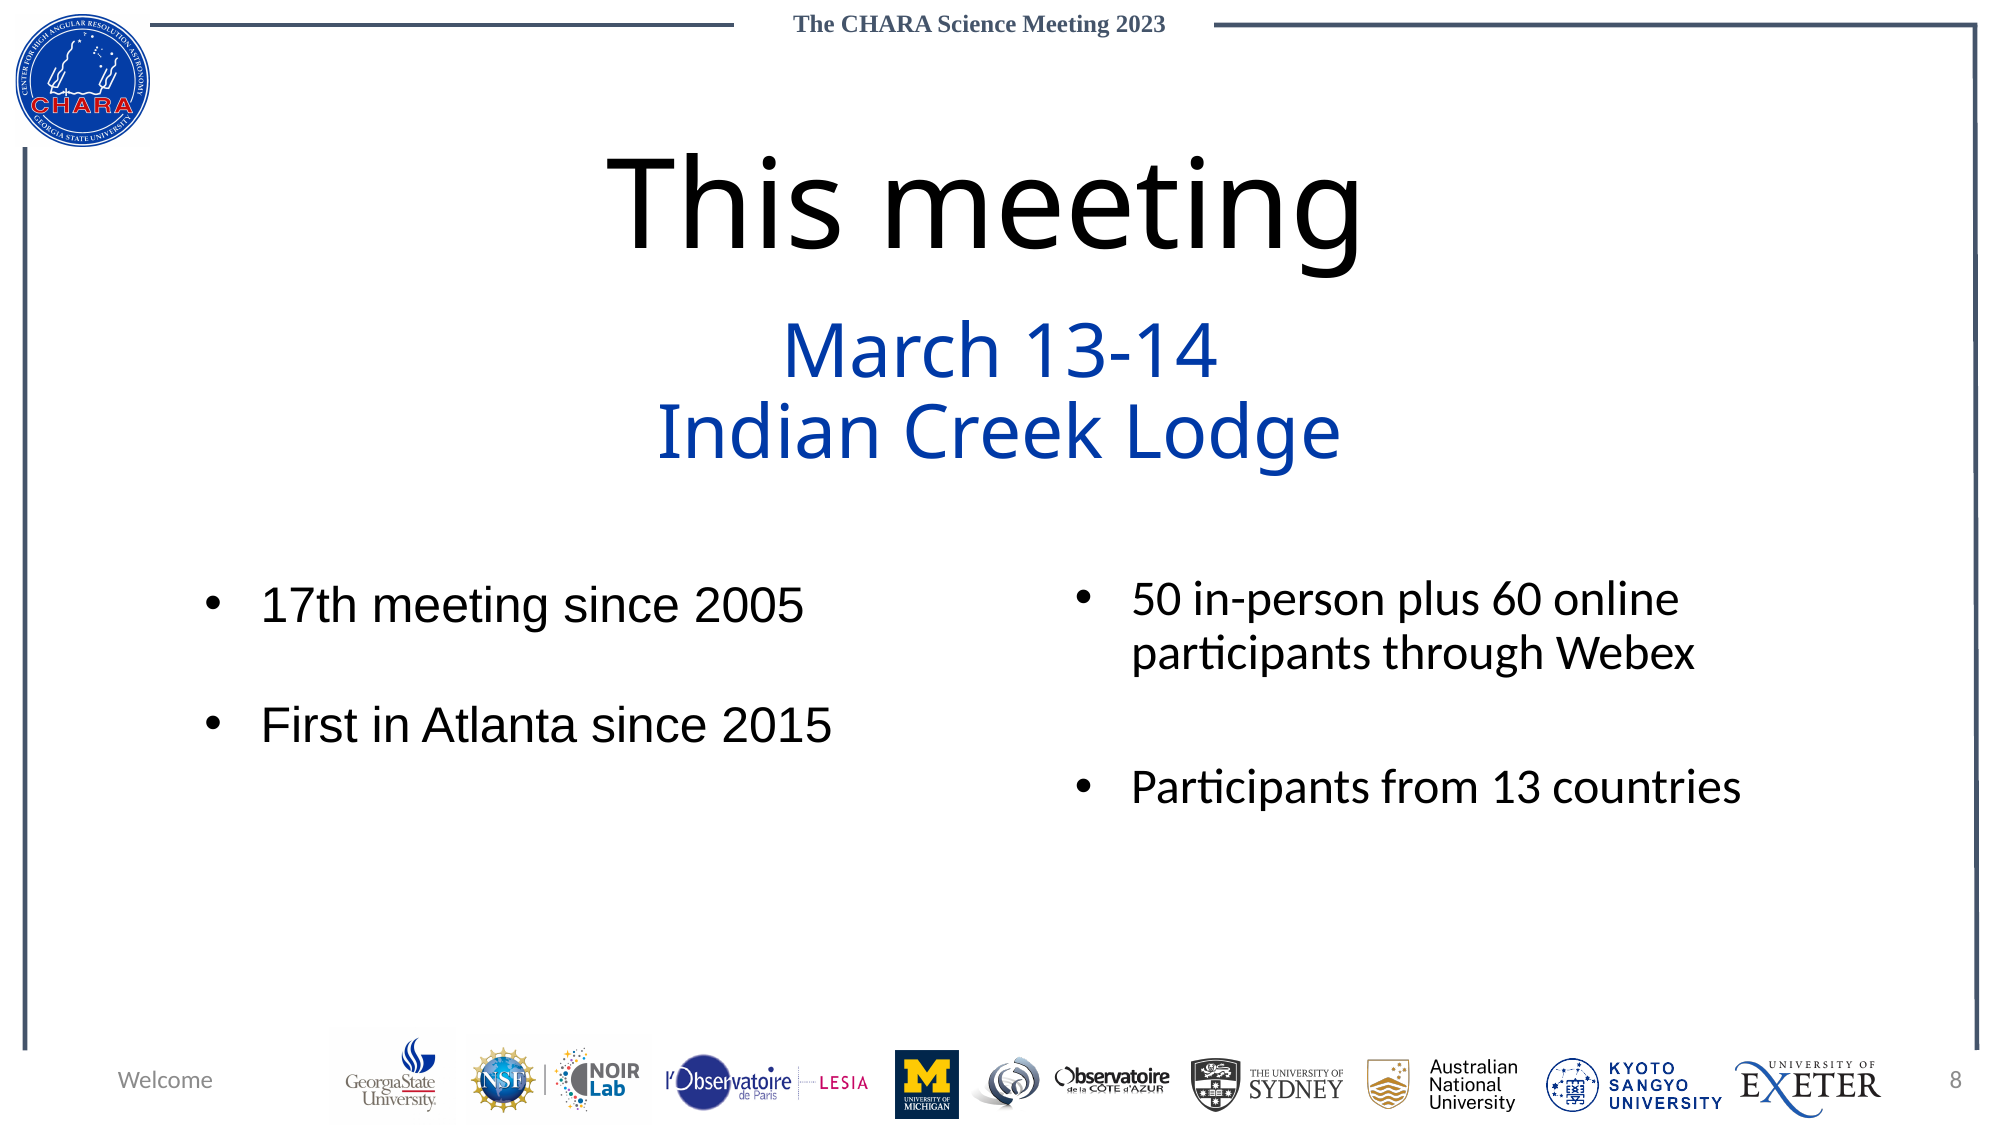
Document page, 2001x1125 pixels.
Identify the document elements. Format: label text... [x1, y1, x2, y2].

picture [15, 14, 150, 147]
slide_number 8 [1907, 1049, 1978, 1109]
subtitle 17th meeting since 2005 First in Atlanta since 2015 [189, 564, 988, 917]
footer Welcome [15, 1049, 316, 1109]
picture [329, 1027, 456, 1125]
picture [1191, 1058, 1343, 1112]
picture [895, 1050, 959, 1119]
picture [1367, 1059, 1517, 1112]
picture [658, 1052, 873, 1113]
picture [1546, 1058, 1722, 1112]
picture [1733, 1059, 1883, 1120]
text_box March 13-14 Indian Creek Lodge [588, 243, 1412, 483]
title This meeting [521, 44, 1454, 284]
picture [966, 1052, 1177, 1116]
text_box 50 in-person plus 60 online participants through Webex Participants from 13 countries [1060, 564, 1858, 917]
picture [466, 1034, 652, 1125]
